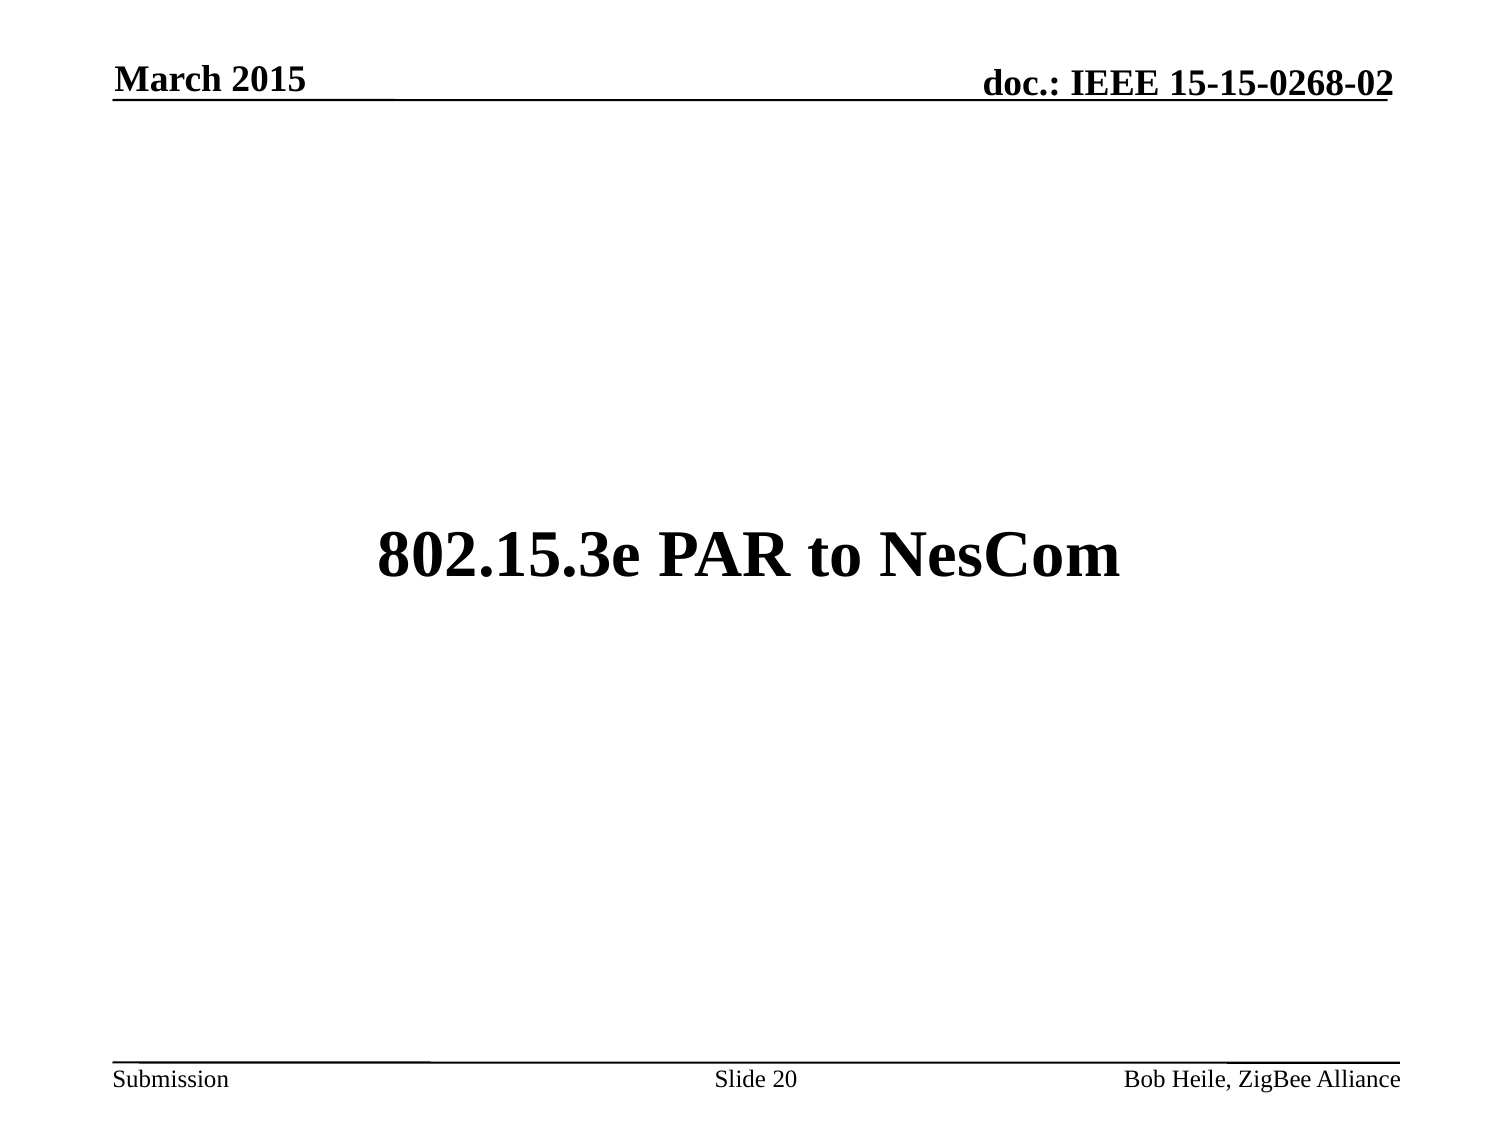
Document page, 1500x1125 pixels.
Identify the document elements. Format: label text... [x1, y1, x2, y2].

slide_number Slide 20 [712, 1061, 800, 1123]
title 802.15.3e PAR to NesCom [112, 462, 1388, 638]
footer Bob Heile, ZigBee Alliance [878, 1061, 1402, 1093]
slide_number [114, 54, 423, 100]
